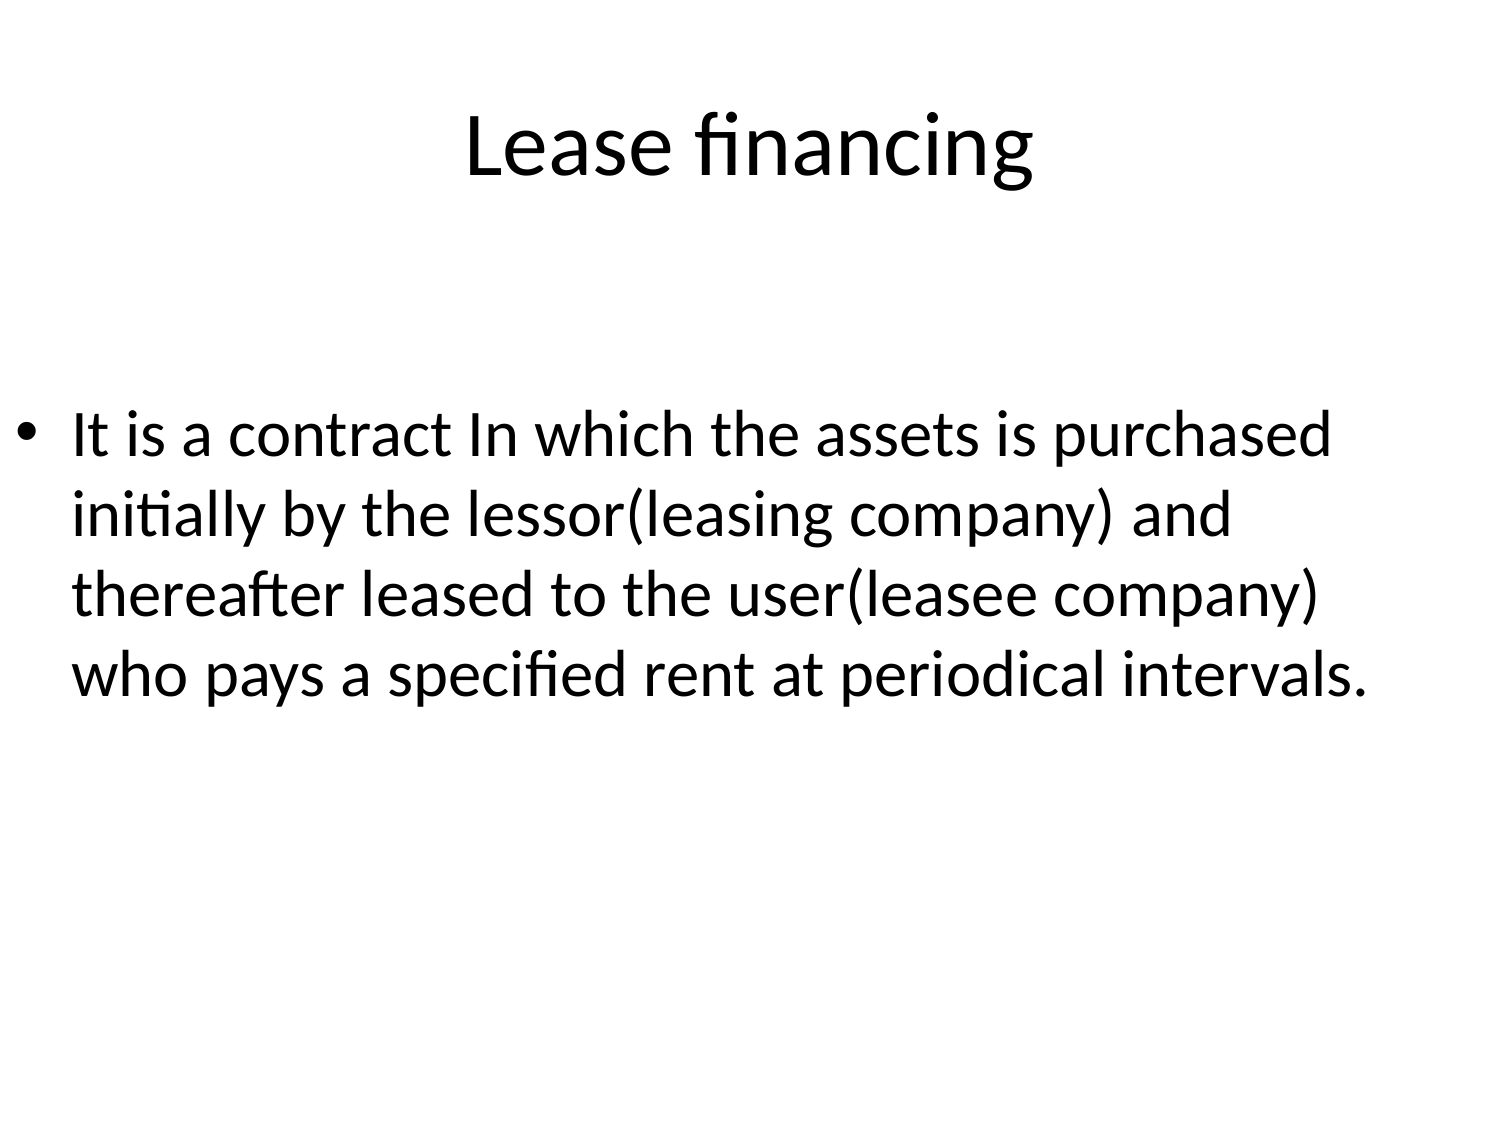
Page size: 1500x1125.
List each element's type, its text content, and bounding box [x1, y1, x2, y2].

title Lease financing [75, 45, 1425, 233]
list It is a contract In which the assets is purchased initially by the lessor(leasing company) and thereafter leased to the user(leasee company) who pays a specified rent at periodical intervals. [0, 382, 1425, 938]
